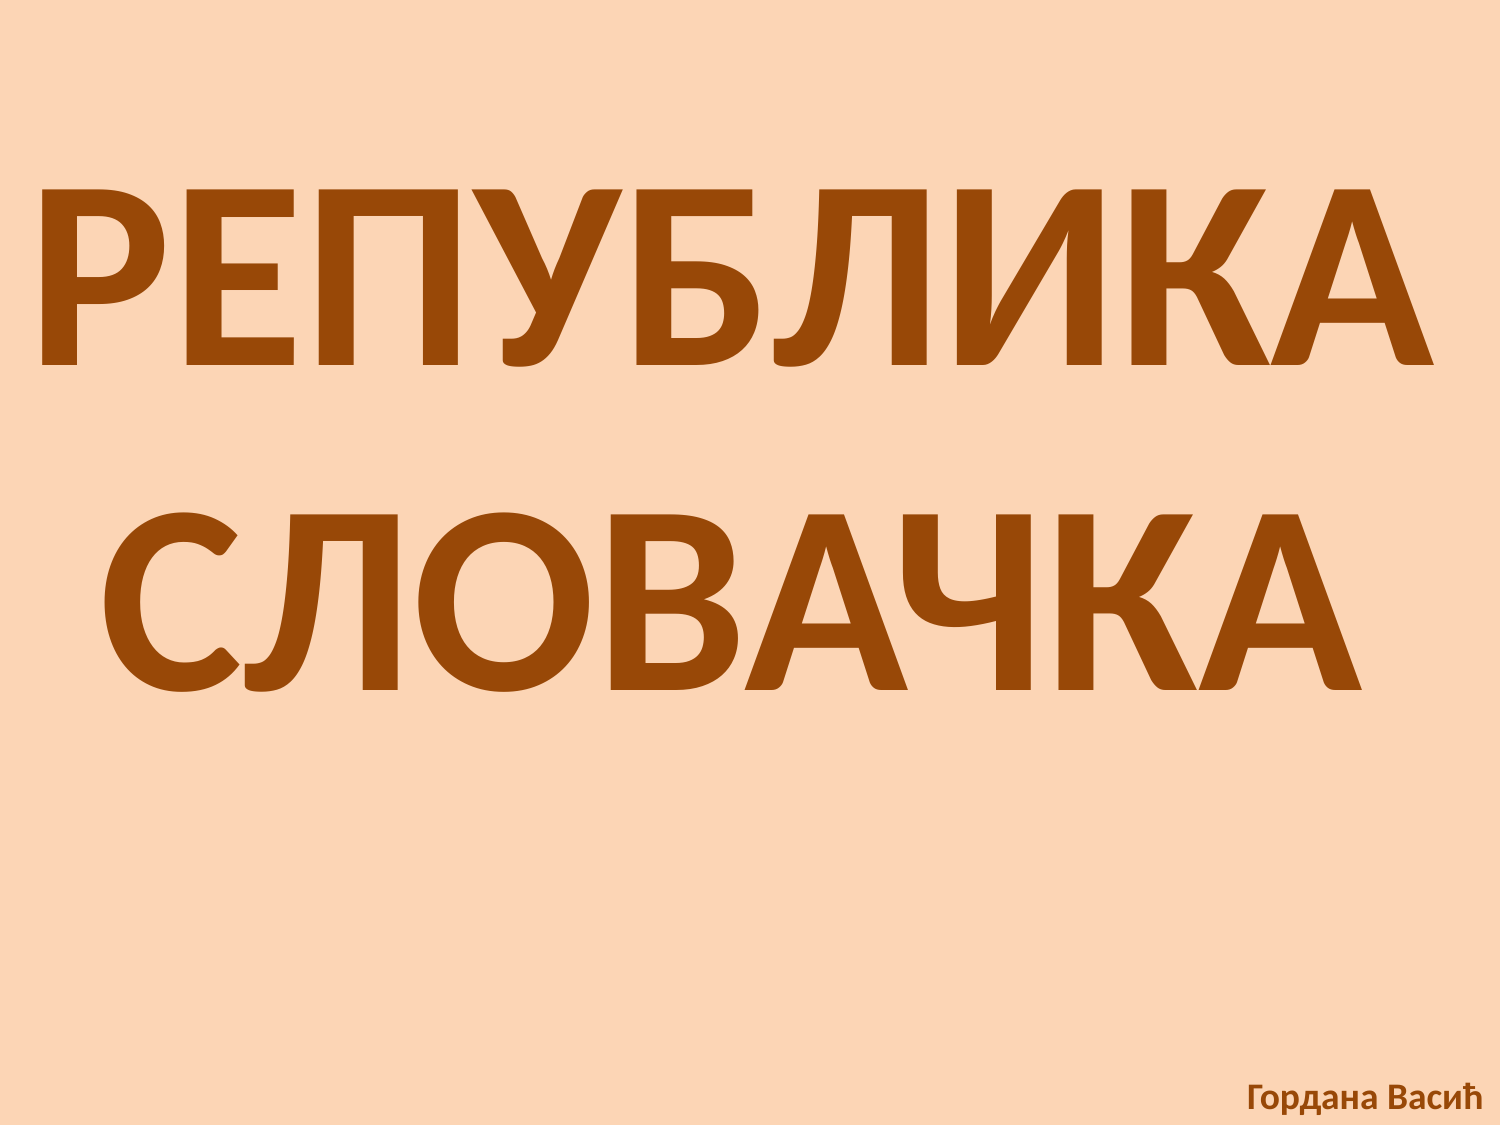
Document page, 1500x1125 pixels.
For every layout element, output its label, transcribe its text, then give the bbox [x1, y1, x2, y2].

text_box РЕПУБЛИКА СЛОВАЧКА [0, 87, 1463, 753]
text_box Гордана Васић [1232, 1064, 1499, 1125]
